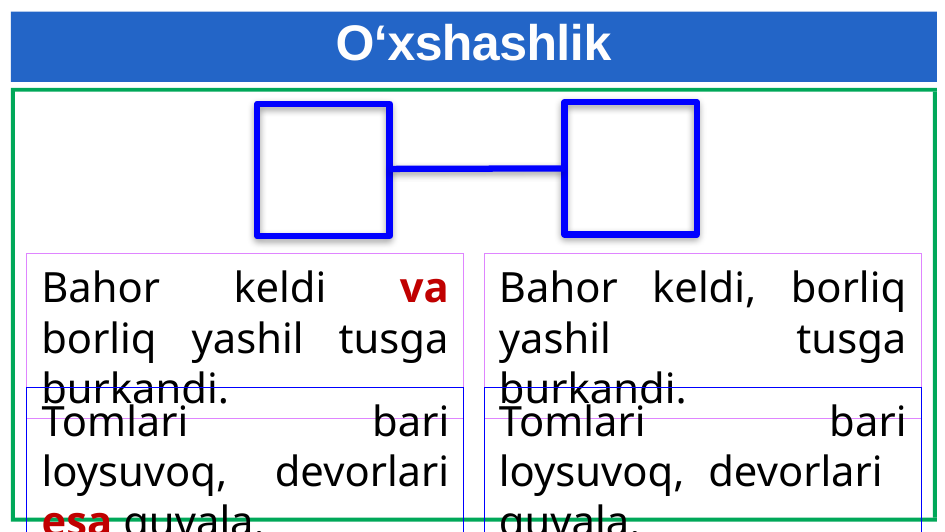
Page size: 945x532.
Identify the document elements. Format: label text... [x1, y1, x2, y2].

text_box Bahor keldi, borliq yashil tusga burkandi. [484, 253, 922, 387]
text_box Bahor keldi va borliq yashil tusga burkandi. [26, 253, 464, 387]
title O‘xshashlik [13, 13, 934, 77]
text_box [561, 99, 700, 238]
text_box Tomlari bari loysuvoq, devorlari esa guvala. [26, 387, 464, 532]
text_box Tomlari bari loysuvoq, devorlari guvala. [484, 387, 922, 532]
text_box [254, 101, 393, 239]
